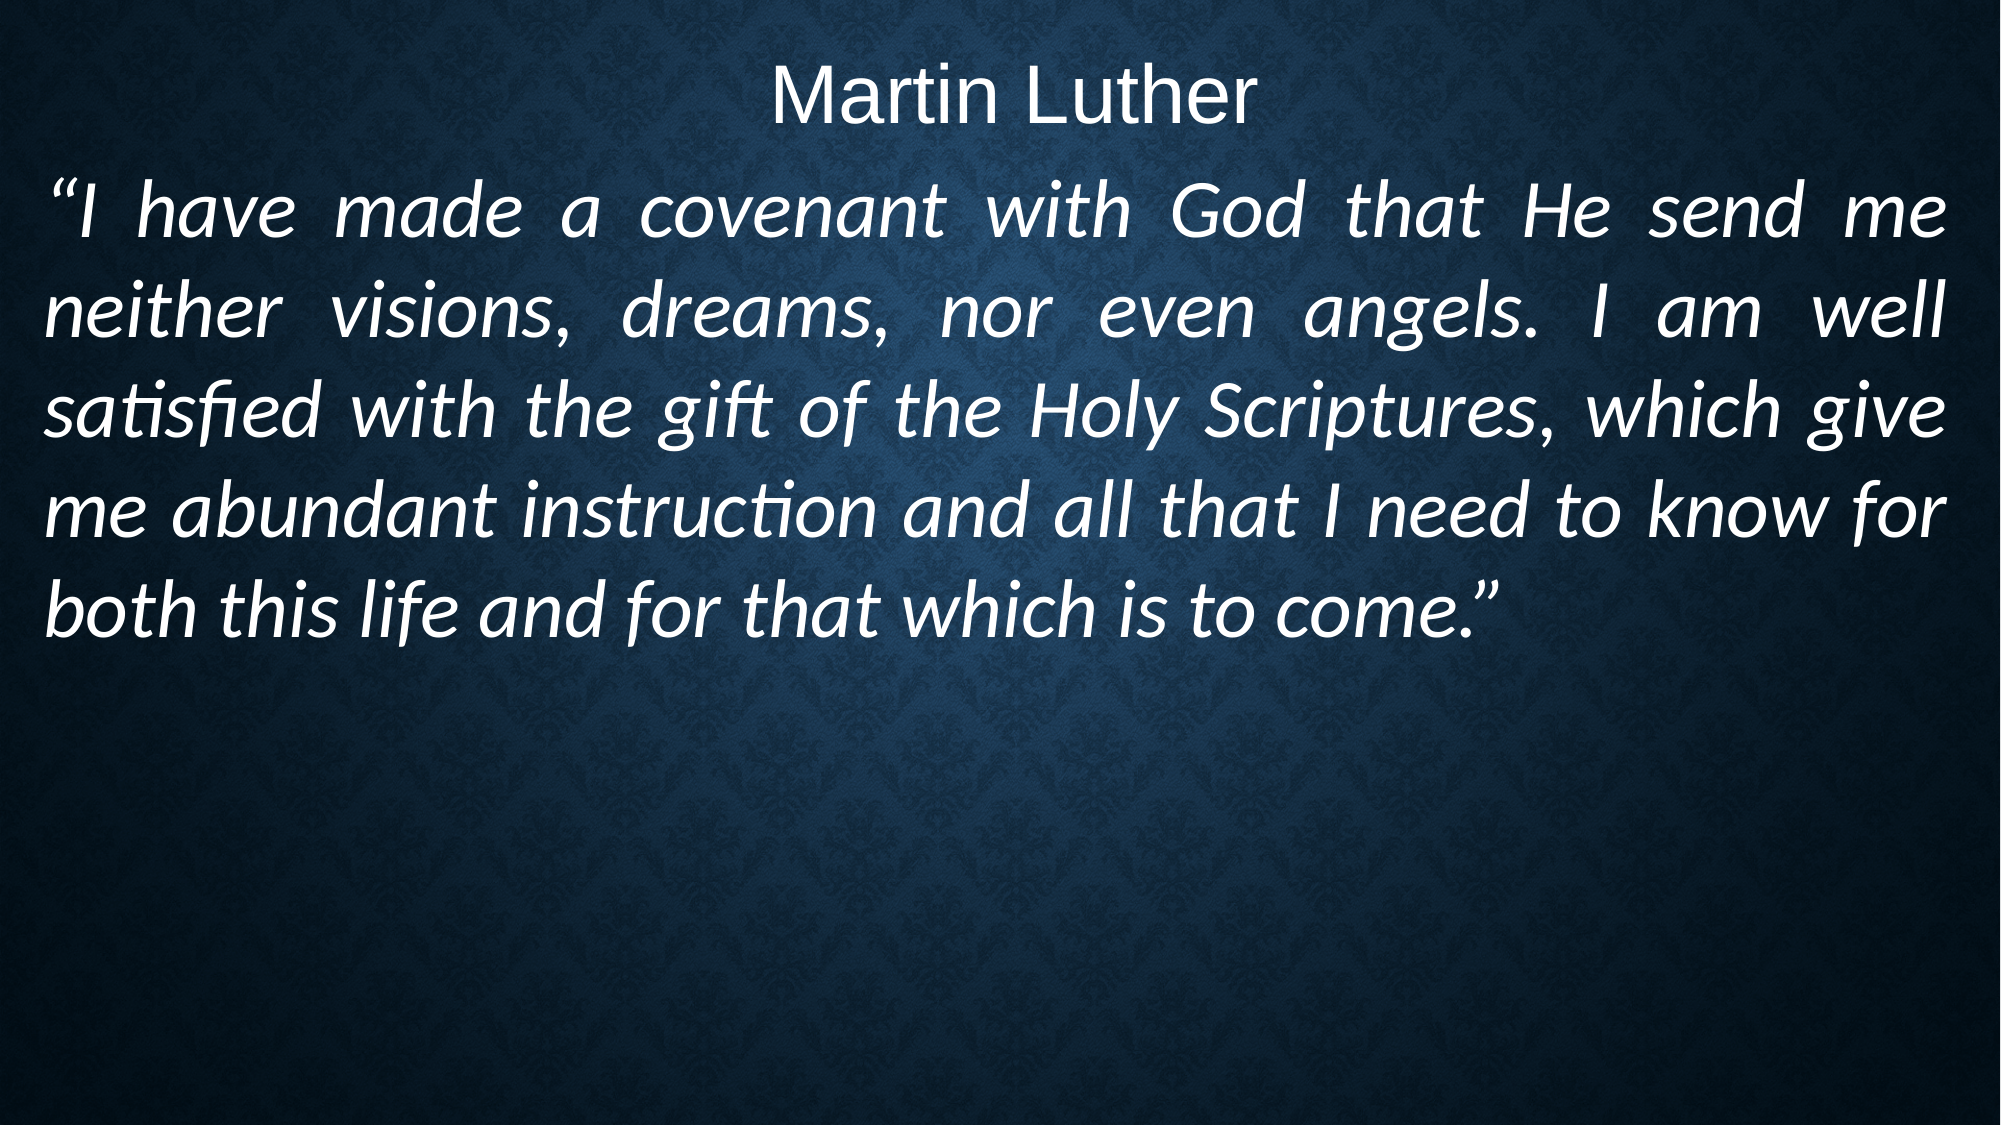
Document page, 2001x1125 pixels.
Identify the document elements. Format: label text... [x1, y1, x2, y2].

text_box “I have made a covenant with God that He send me neither visions, dreams, nor even angels. I am well satisfied with the gift of the Holy Scriptures, which give me abundant instruction and all that I need to know for both this life and for that which is to come.” [28, 146, 1965, 662]
text_box Martin Luther [55, 32, 1974, 148]
